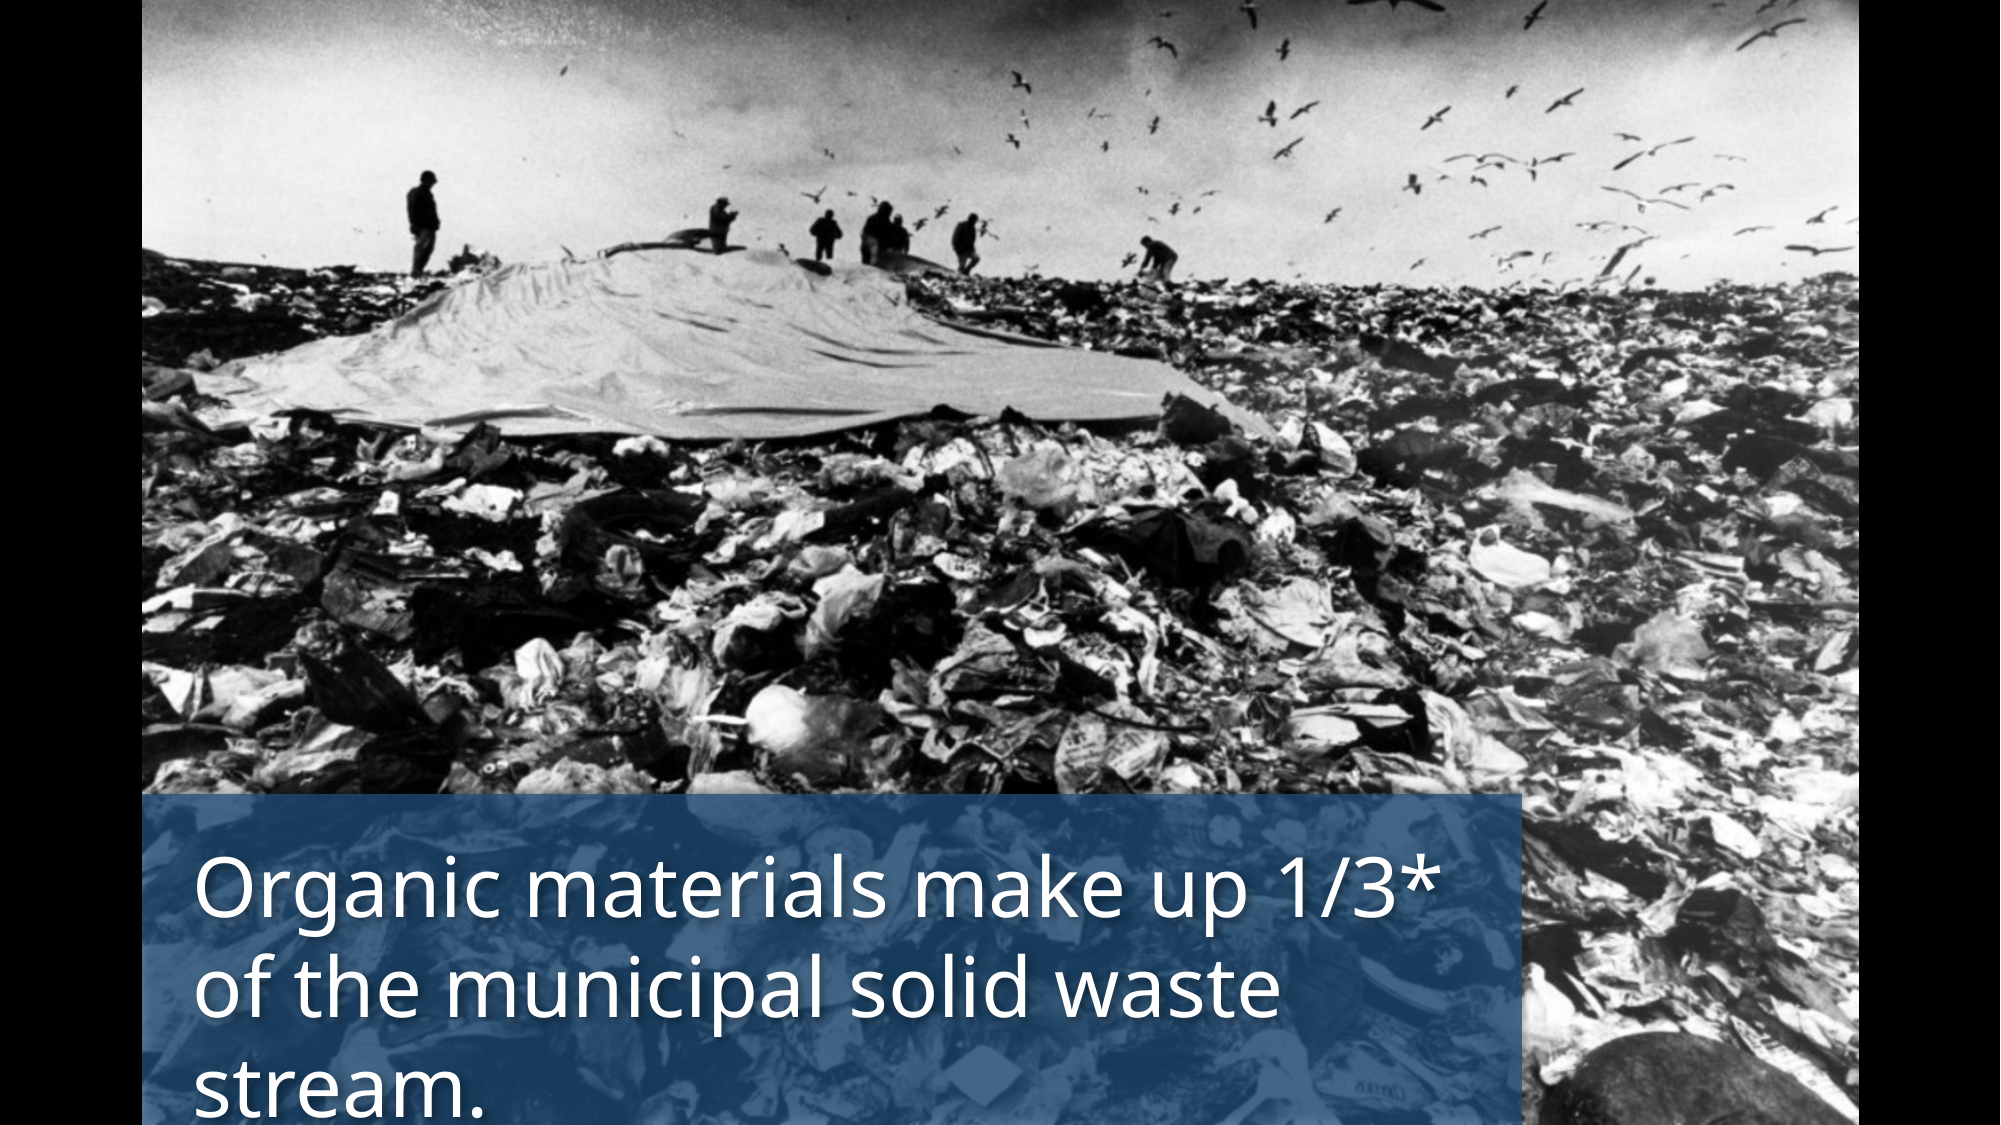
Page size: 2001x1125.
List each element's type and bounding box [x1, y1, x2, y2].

picture [142, 0, 1859, 1125]
